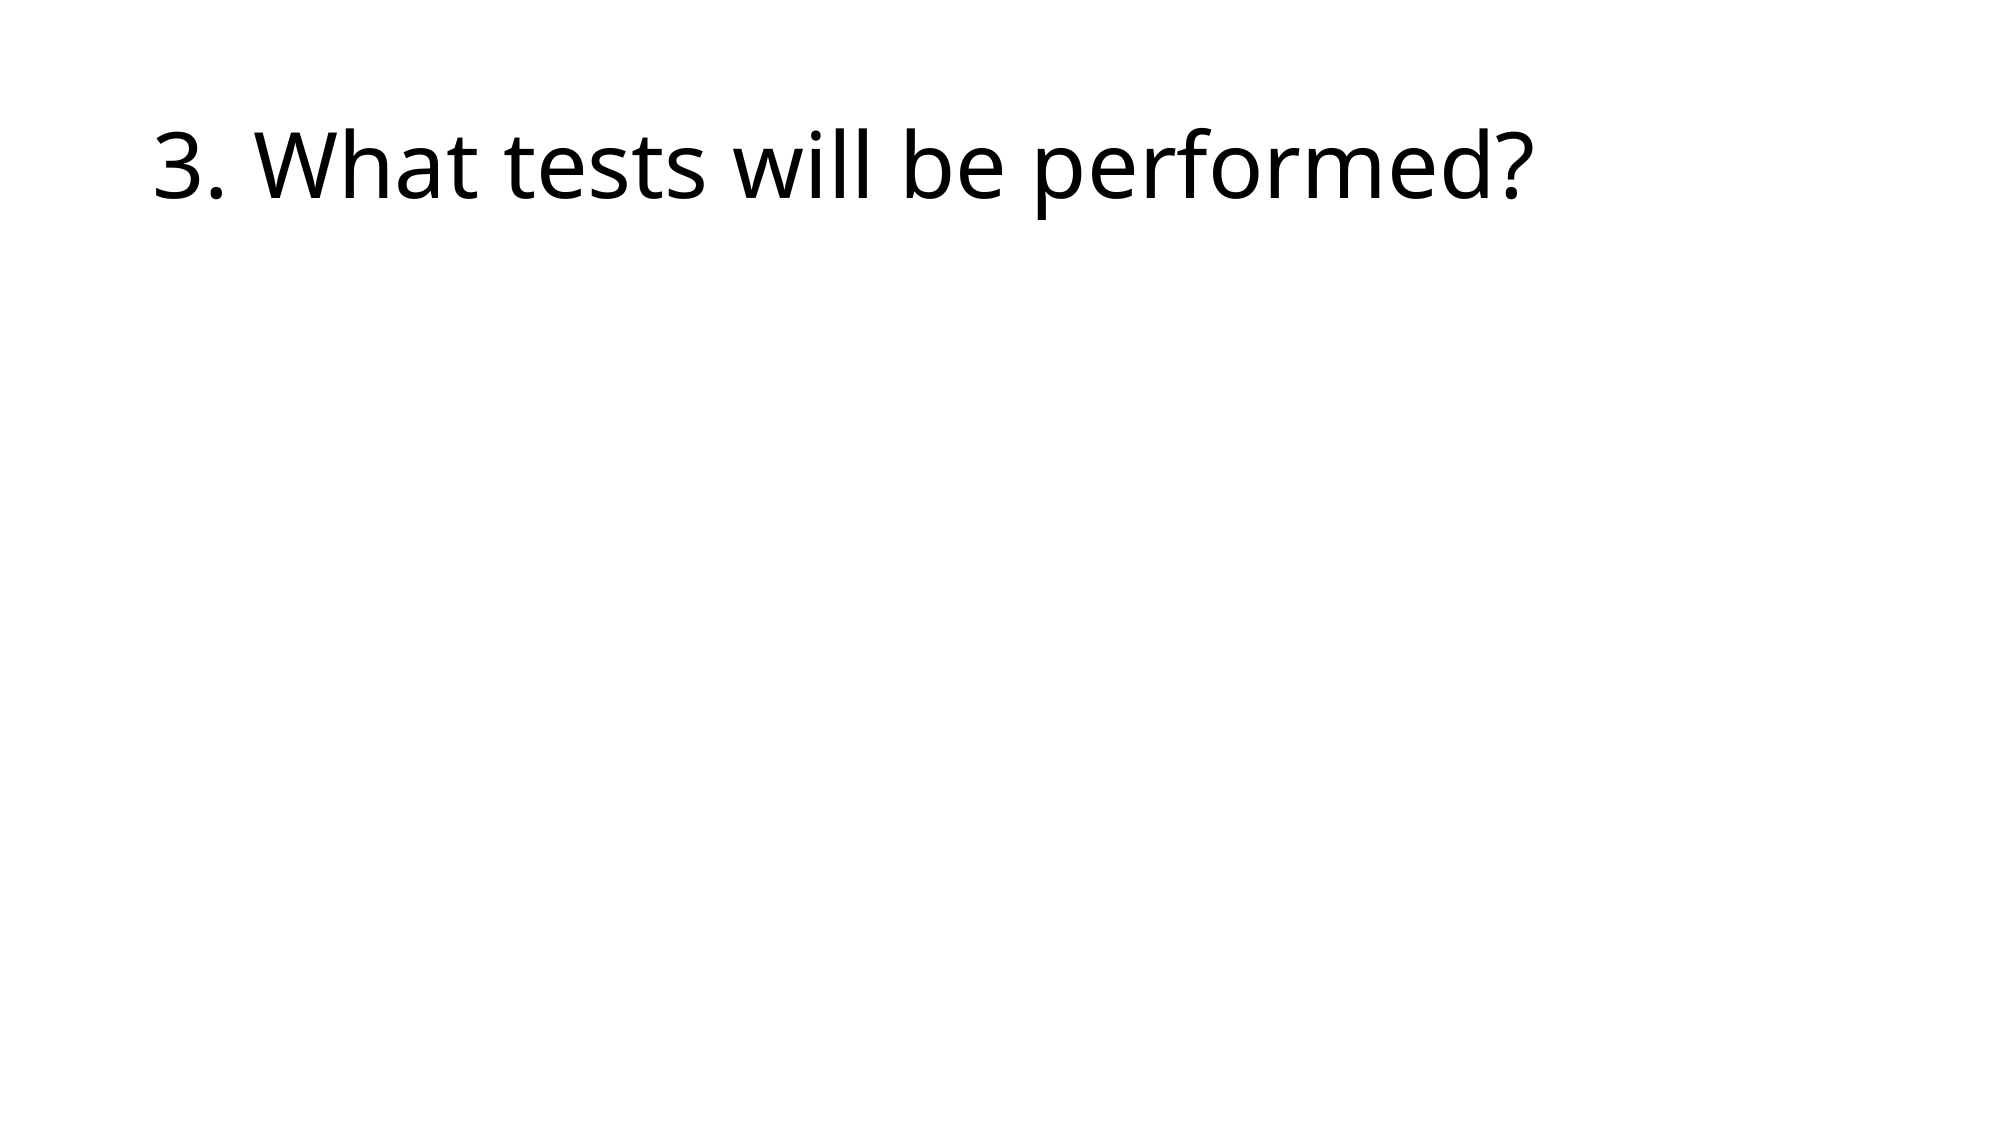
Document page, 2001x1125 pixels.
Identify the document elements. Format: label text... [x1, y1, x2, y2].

title 3. What tests will be performed? [137, 59, 1863, 278]
